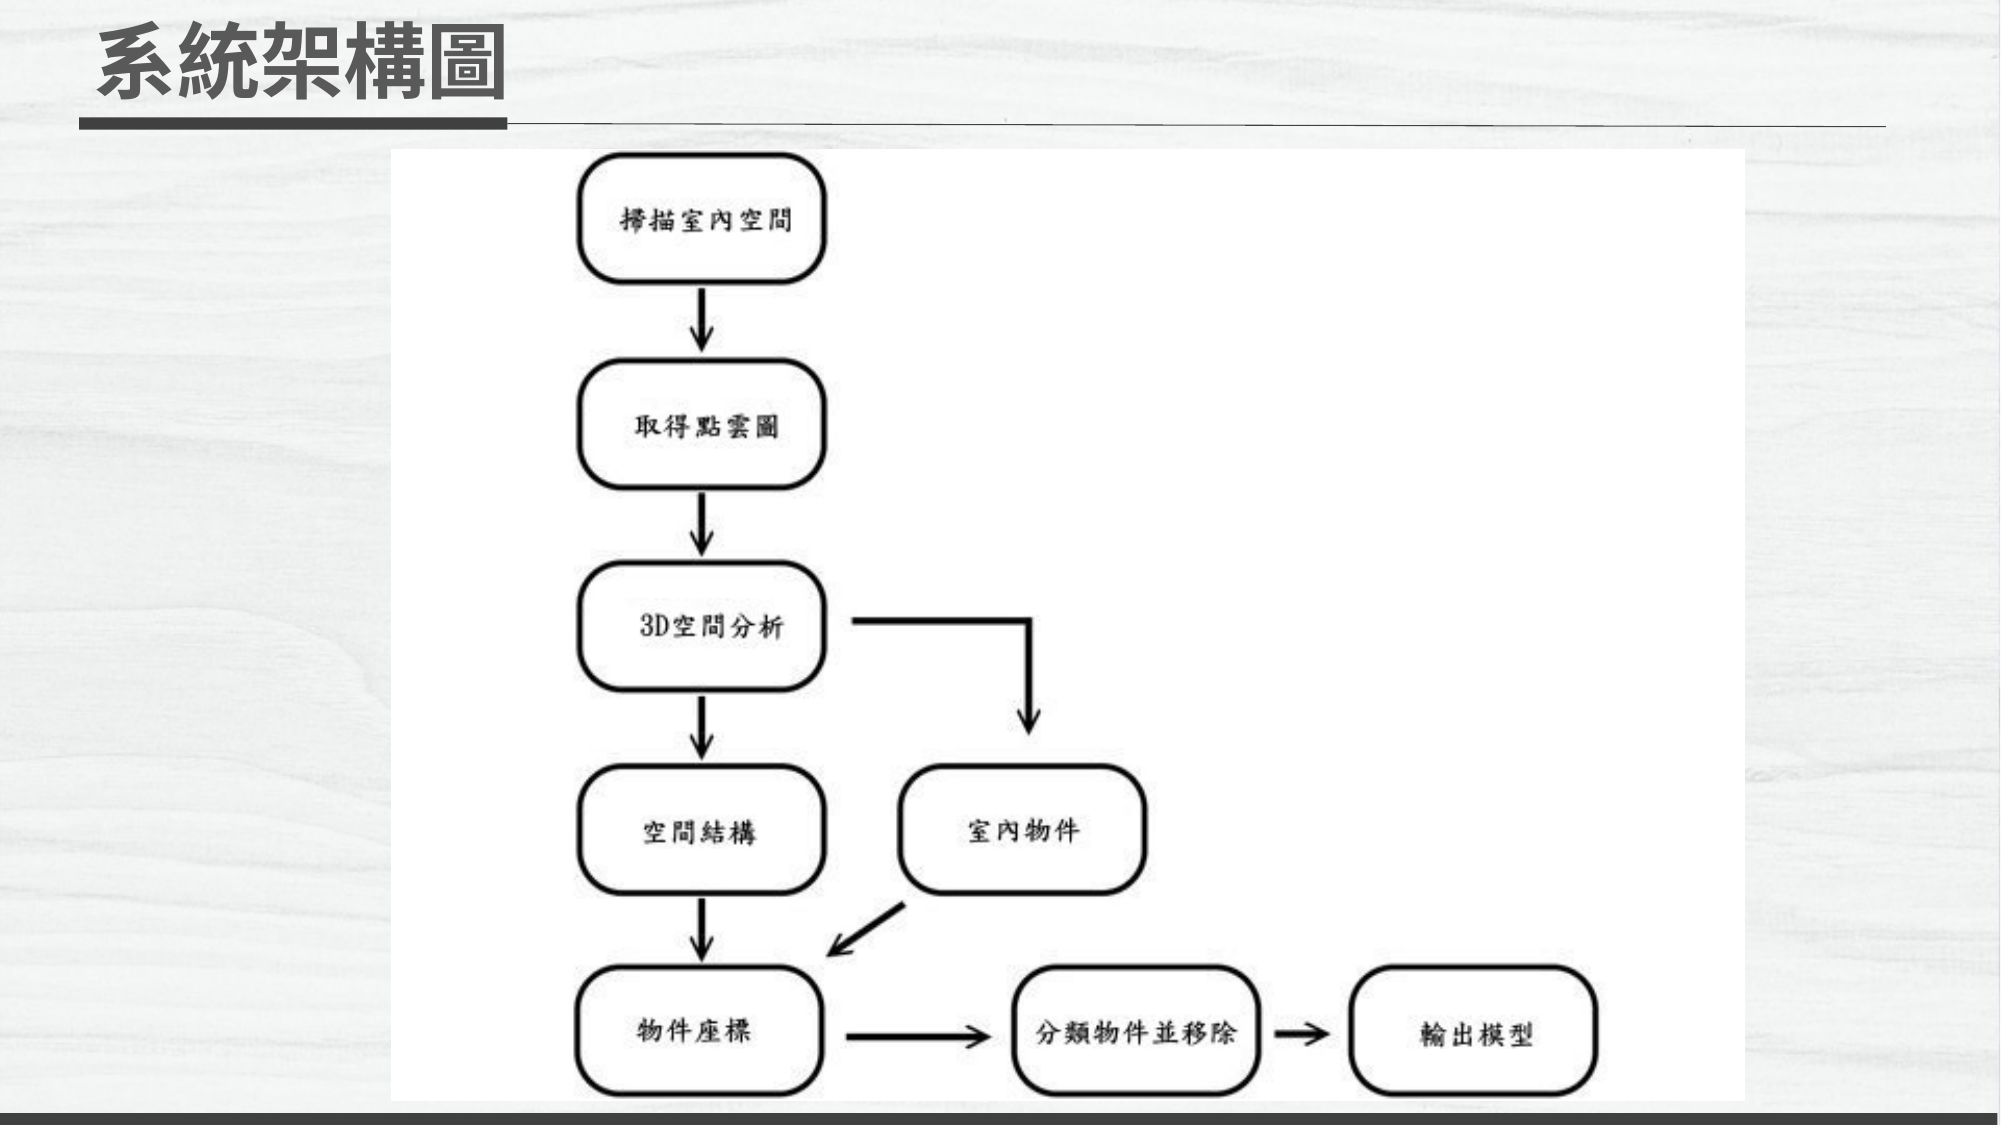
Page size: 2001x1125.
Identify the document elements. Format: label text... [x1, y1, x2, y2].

text_box [0, 1112, 1998, 1125]
picture [0, 0, 2001, 1125]
text_box 系統架構圖 [78, 23, 578, 96]
text_box [78, 116, 508, 131]
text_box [507, 123, 1886, 127]
